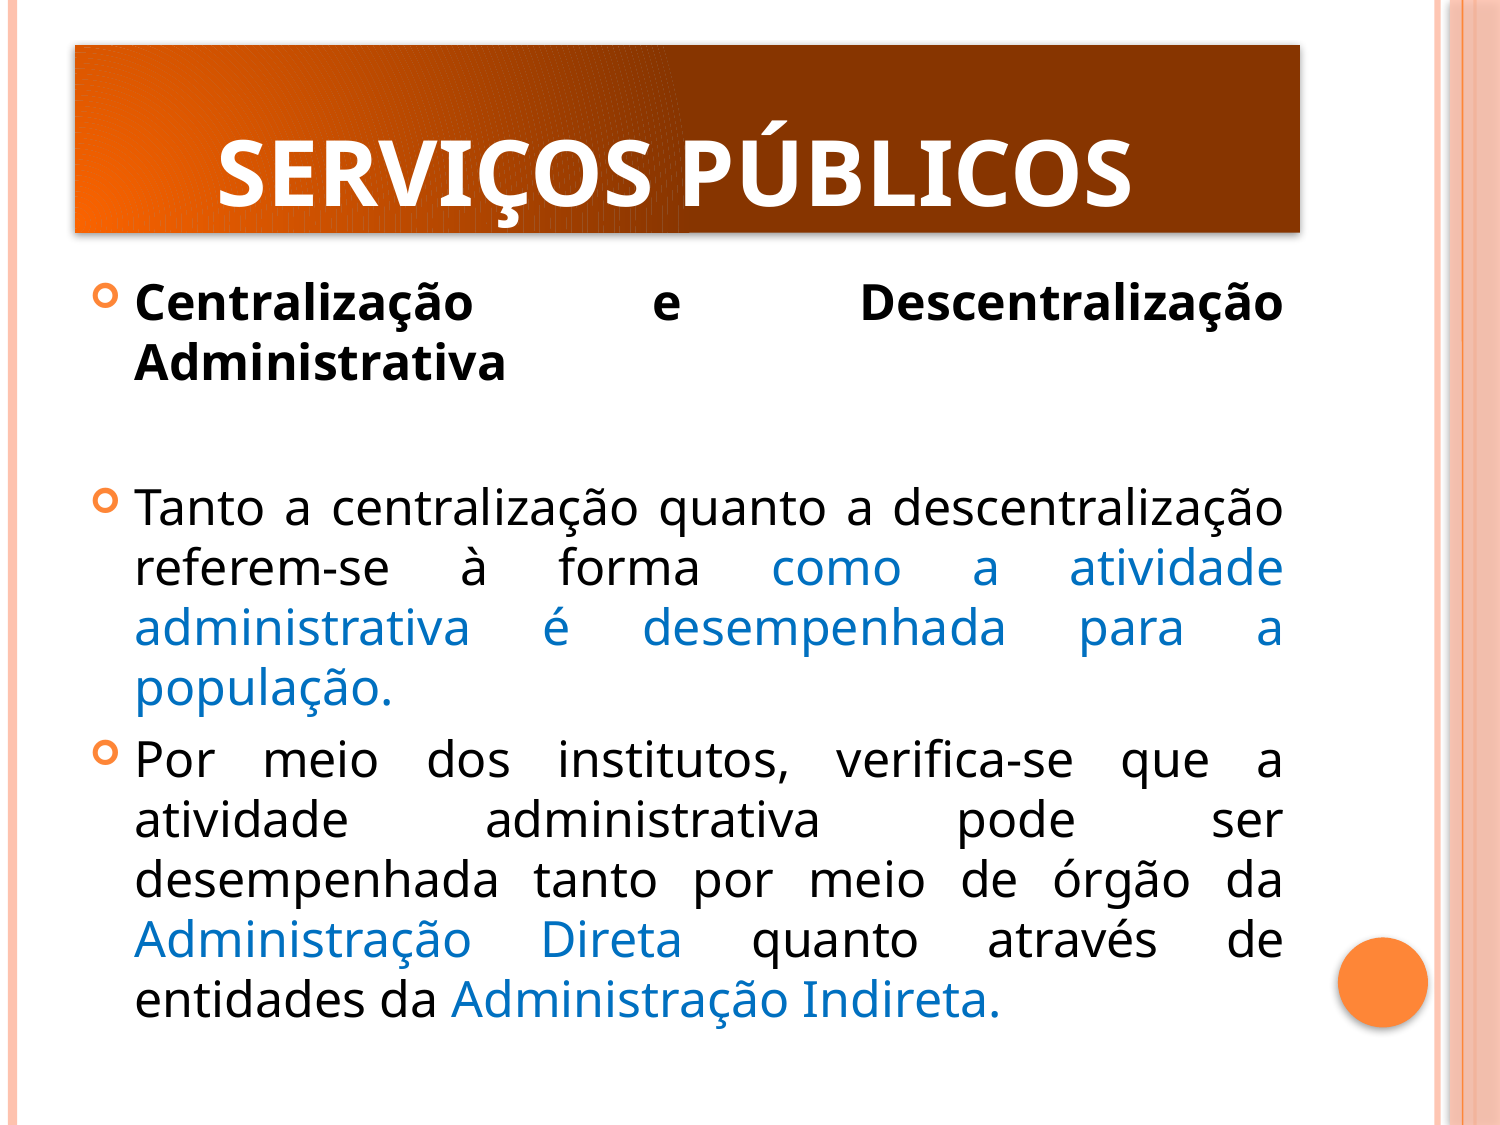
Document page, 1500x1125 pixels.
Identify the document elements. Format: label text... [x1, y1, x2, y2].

list Centralização e Descentralização Administrativa Tanto a centralização quanto a descentralização referem-se à forma como a atividade administrativa é desempenhada para a população. Por meio dos institutos, verifica-se que a atividade administrativa pode ser desempenhada tanto por meio de órgão da Administração Direta quanto através de entidades da Administração Indireta. [75, 262, 1300, 1062]
title Serviços Públicos [75, 45, 1300, 233]
